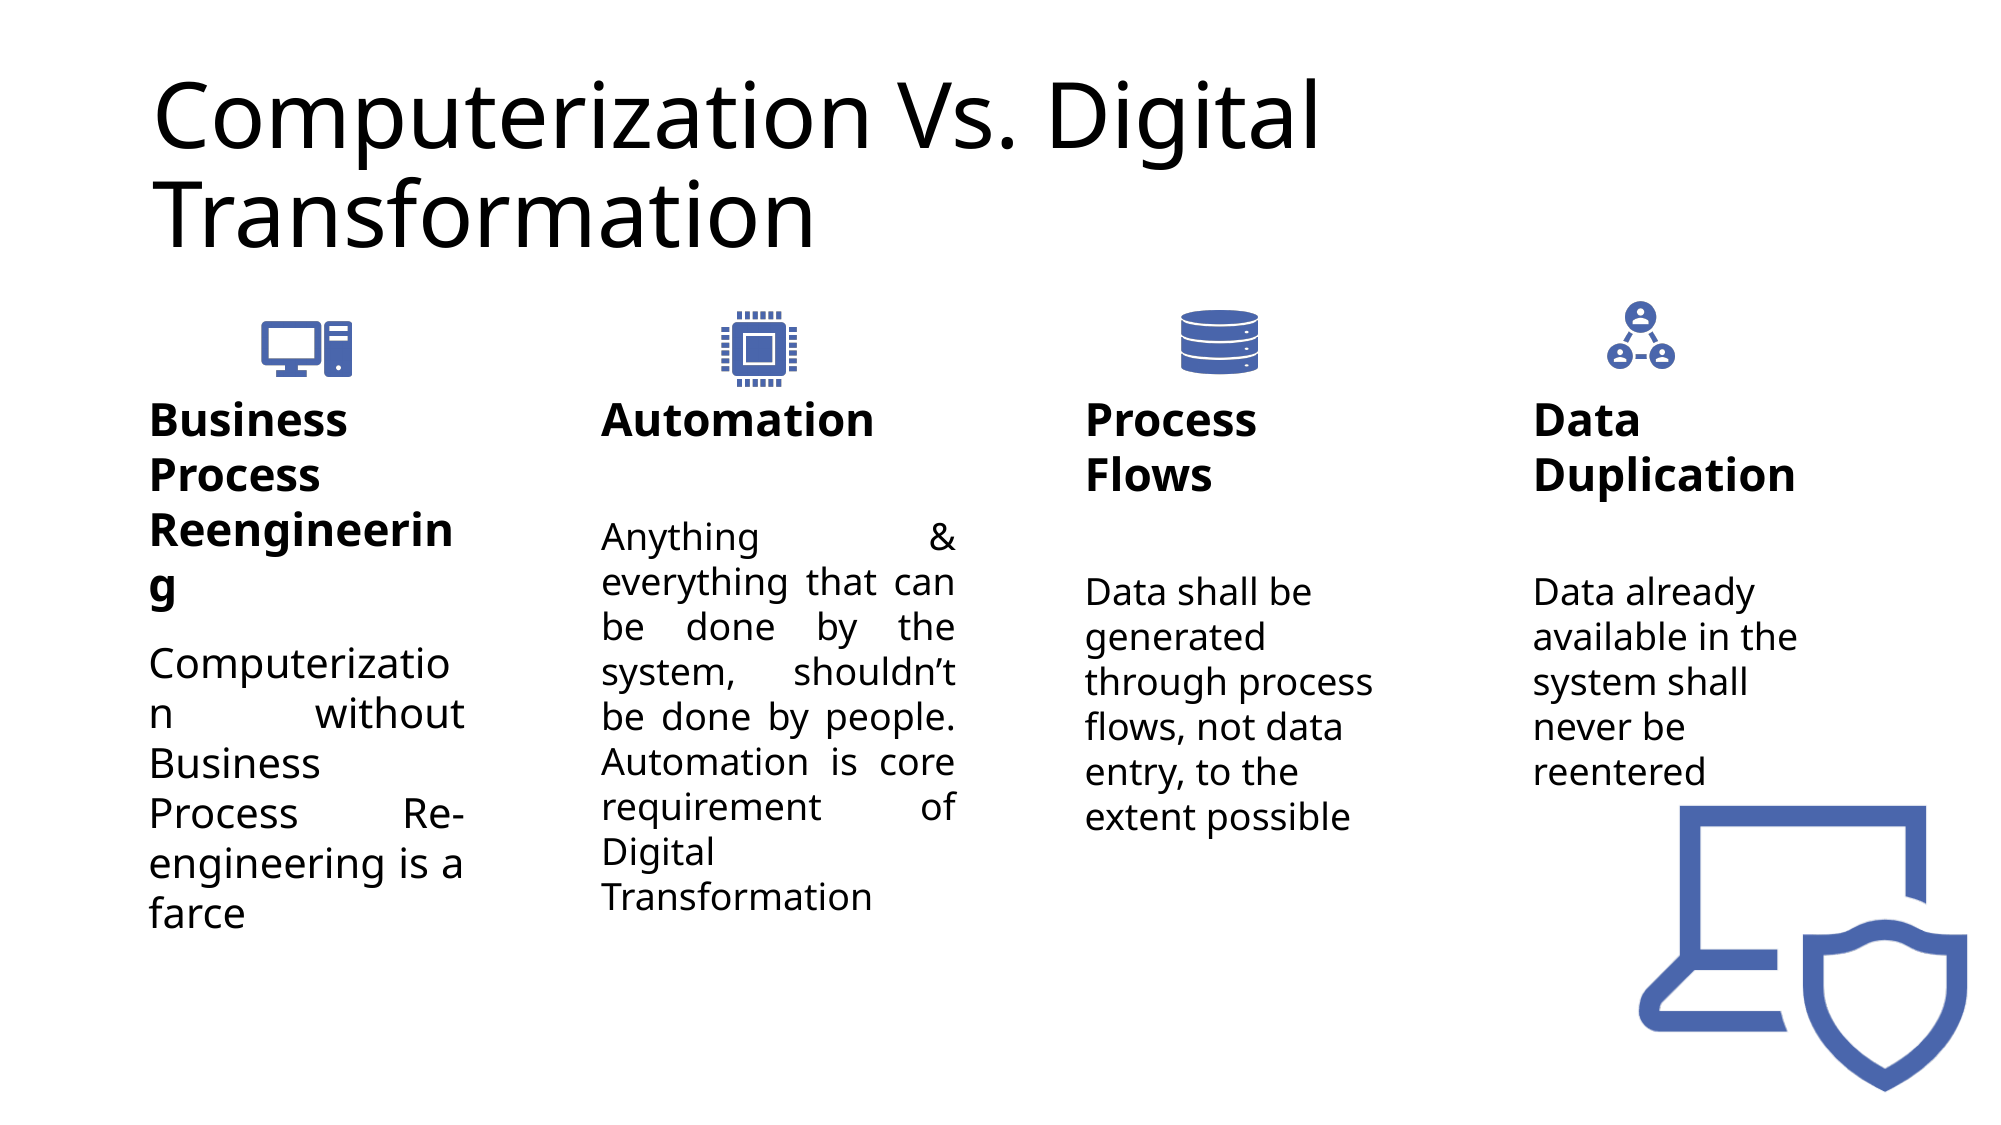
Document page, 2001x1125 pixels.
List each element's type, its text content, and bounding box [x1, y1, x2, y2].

text_box [259, 301, 354, 396]
text_box Automation Anything & everything that can be done by the system, shouldn’t be done by people. Automation is core requirement of Digital Transformation [586, 308, 971, 926]
text_box [1154, 301, 1285, 382]
text_box Business Process Reengineering Computerization without Business Process Re-engineering is a farce [133, 325, 480, 944]
text_box [1593, 287, 1688, 382]
text_box Data Duplication Data already available in the system shall never be reentered [1518, 308, 1855, 801]
text_box Process Flows Data shall be generated through process flows, not data entry, to the extent possible [1069, 308, 1406, 846]
text_box [712, 301, 807, 396]
picture [1606, 732, 2000, 1125]
title Computerization Vs. Digital Transformation [137, 59, 1863, 278]
